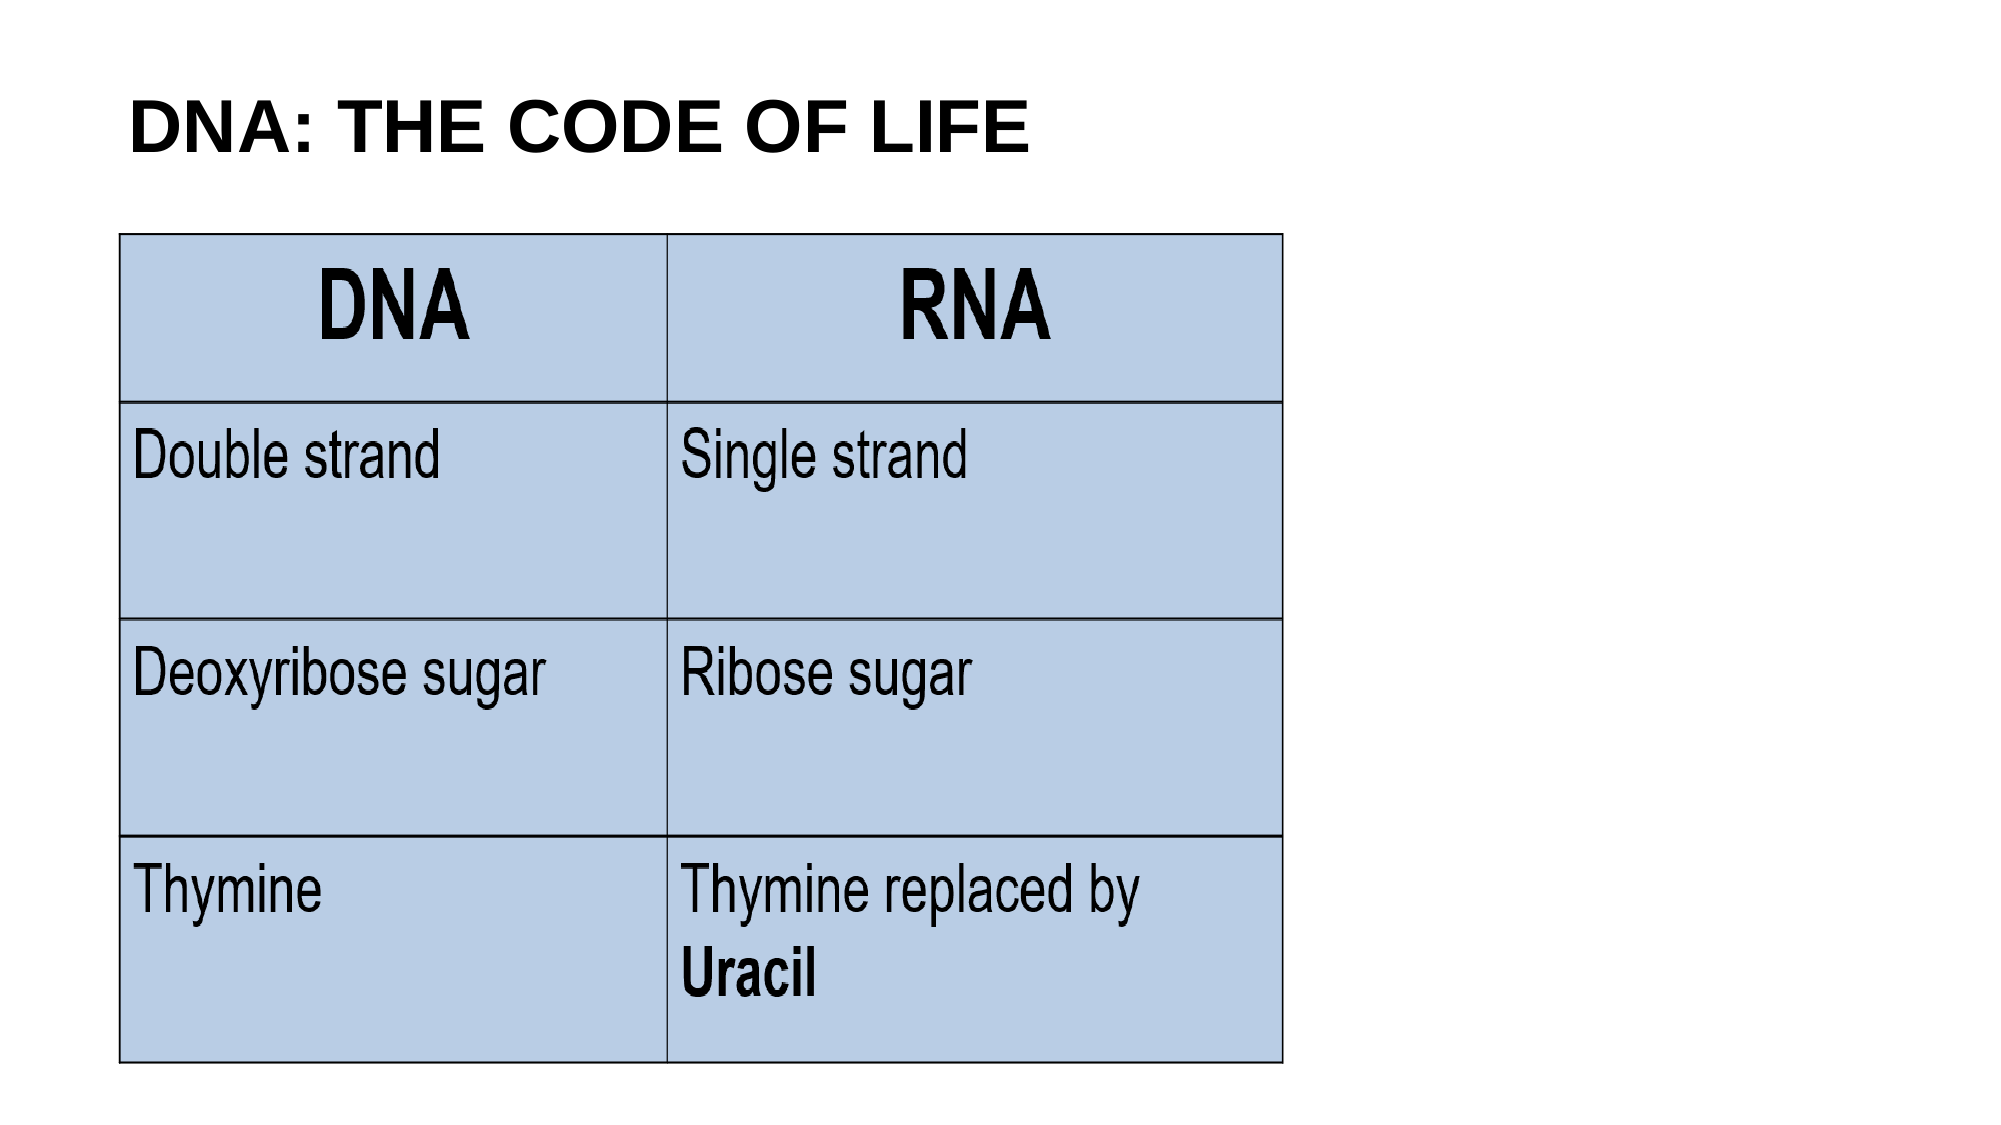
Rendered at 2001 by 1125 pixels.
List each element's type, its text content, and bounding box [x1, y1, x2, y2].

picture [102, 213, 1284, 1066]
title DNA: THE CODE OF LIFE [66, 59, 1095, 197]
